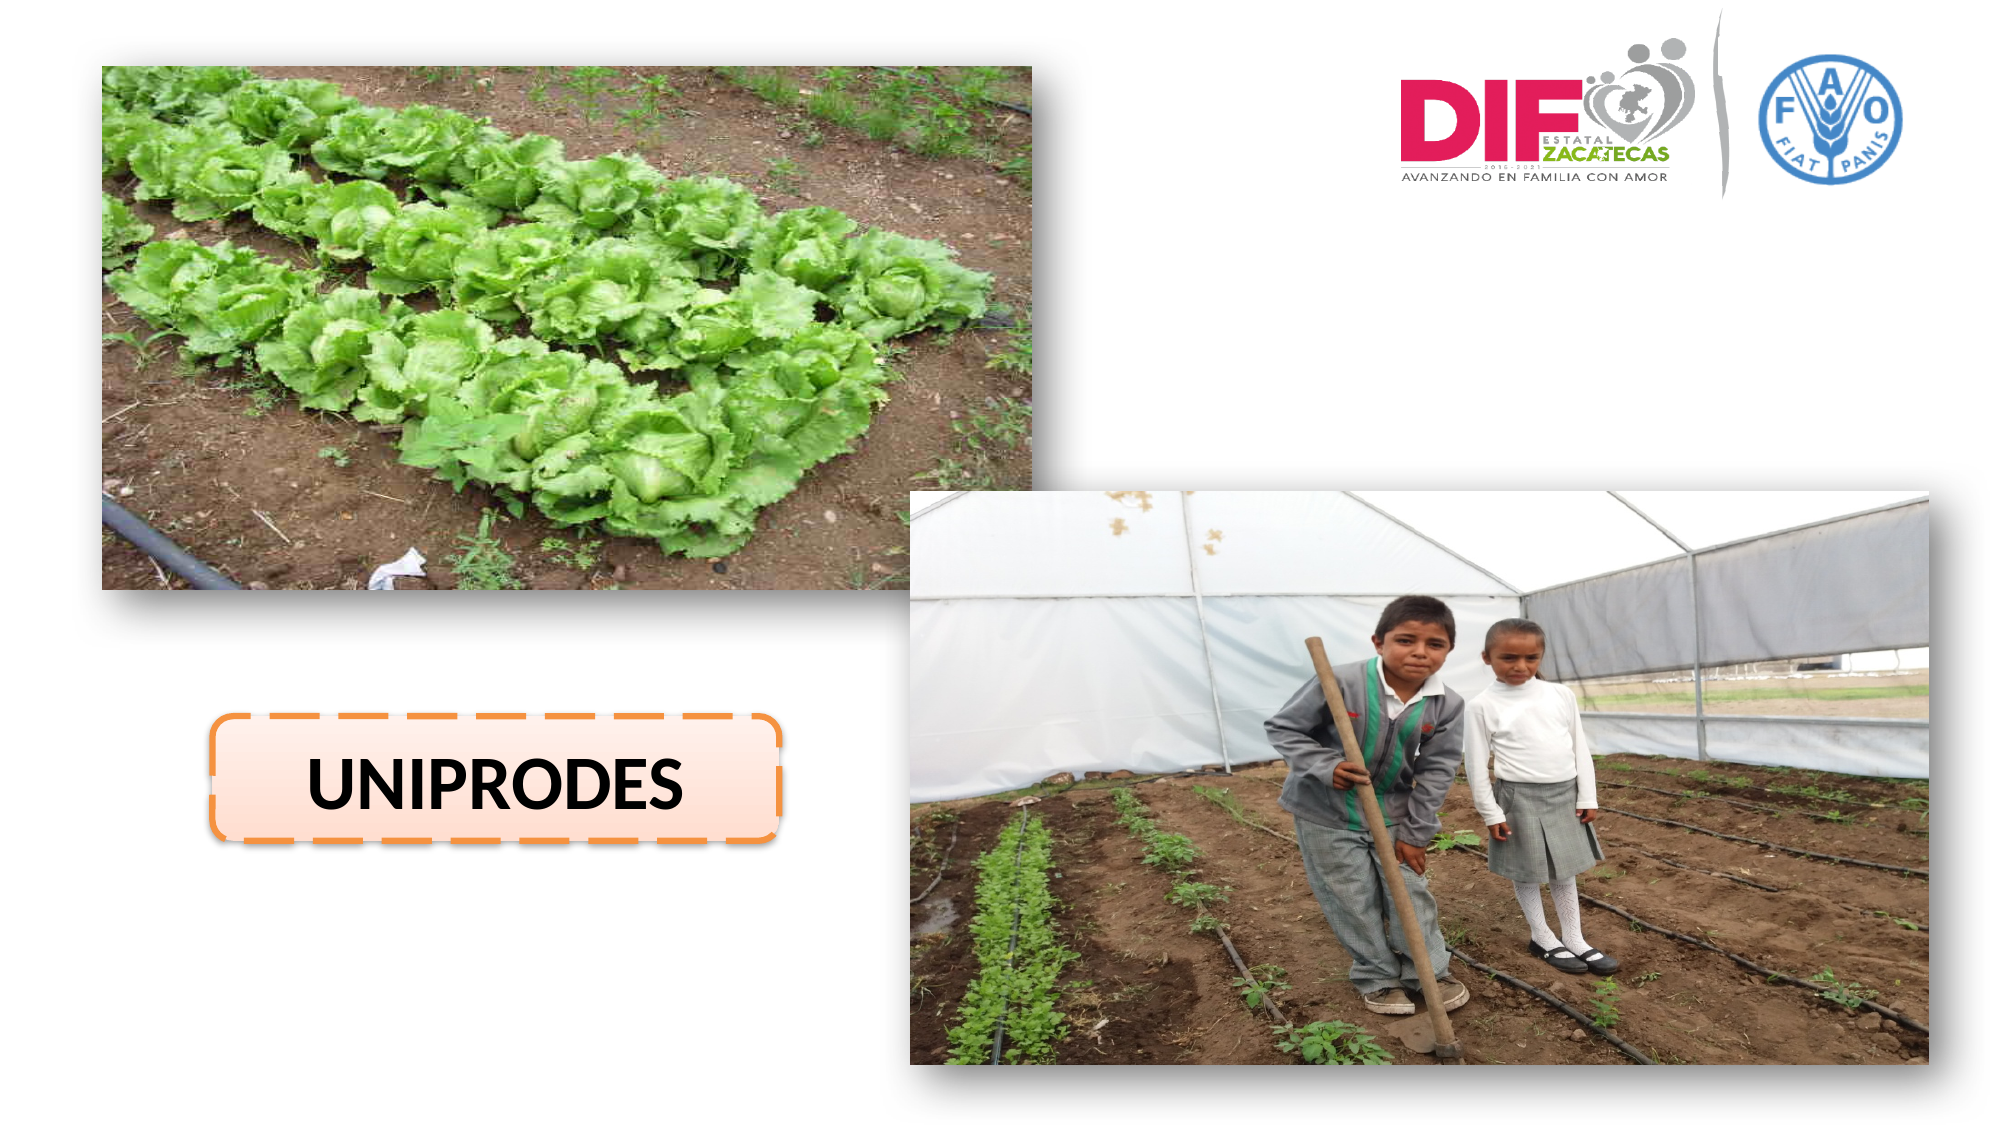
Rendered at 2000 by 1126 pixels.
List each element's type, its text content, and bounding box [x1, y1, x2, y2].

picture [101, 66, 1930, 1065]
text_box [1401, 0, 1922, 212]
text_box UNIPRODES [211, 715, 781, 842]
